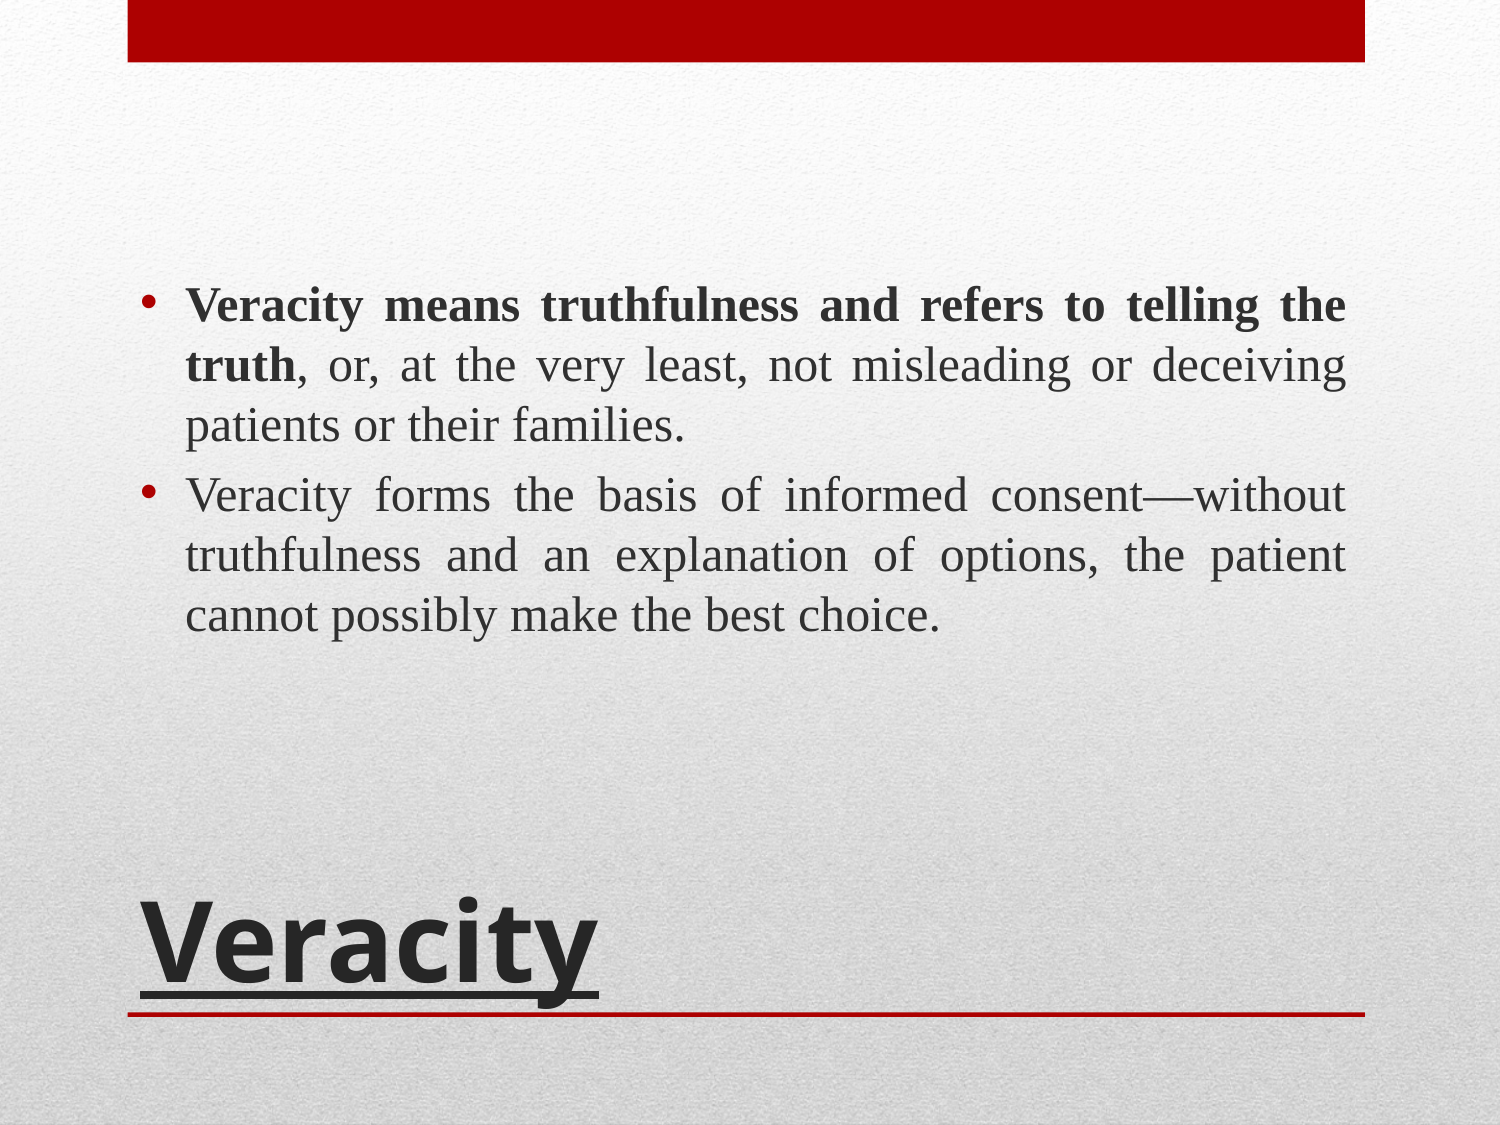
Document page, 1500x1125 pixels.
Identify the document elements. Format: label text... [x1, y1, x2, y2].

list Veracity means truthfulness and refers to telling the truth, or, at the very least, not misleading or deceiving patients or their families. Veracity forms the basis of informed consent—without truthfulness and an explanation of options, the patient cannot possibly make the best choice. [125, 112, 1363, 750]
title Veracity [125, 750, 1238, 1013]
